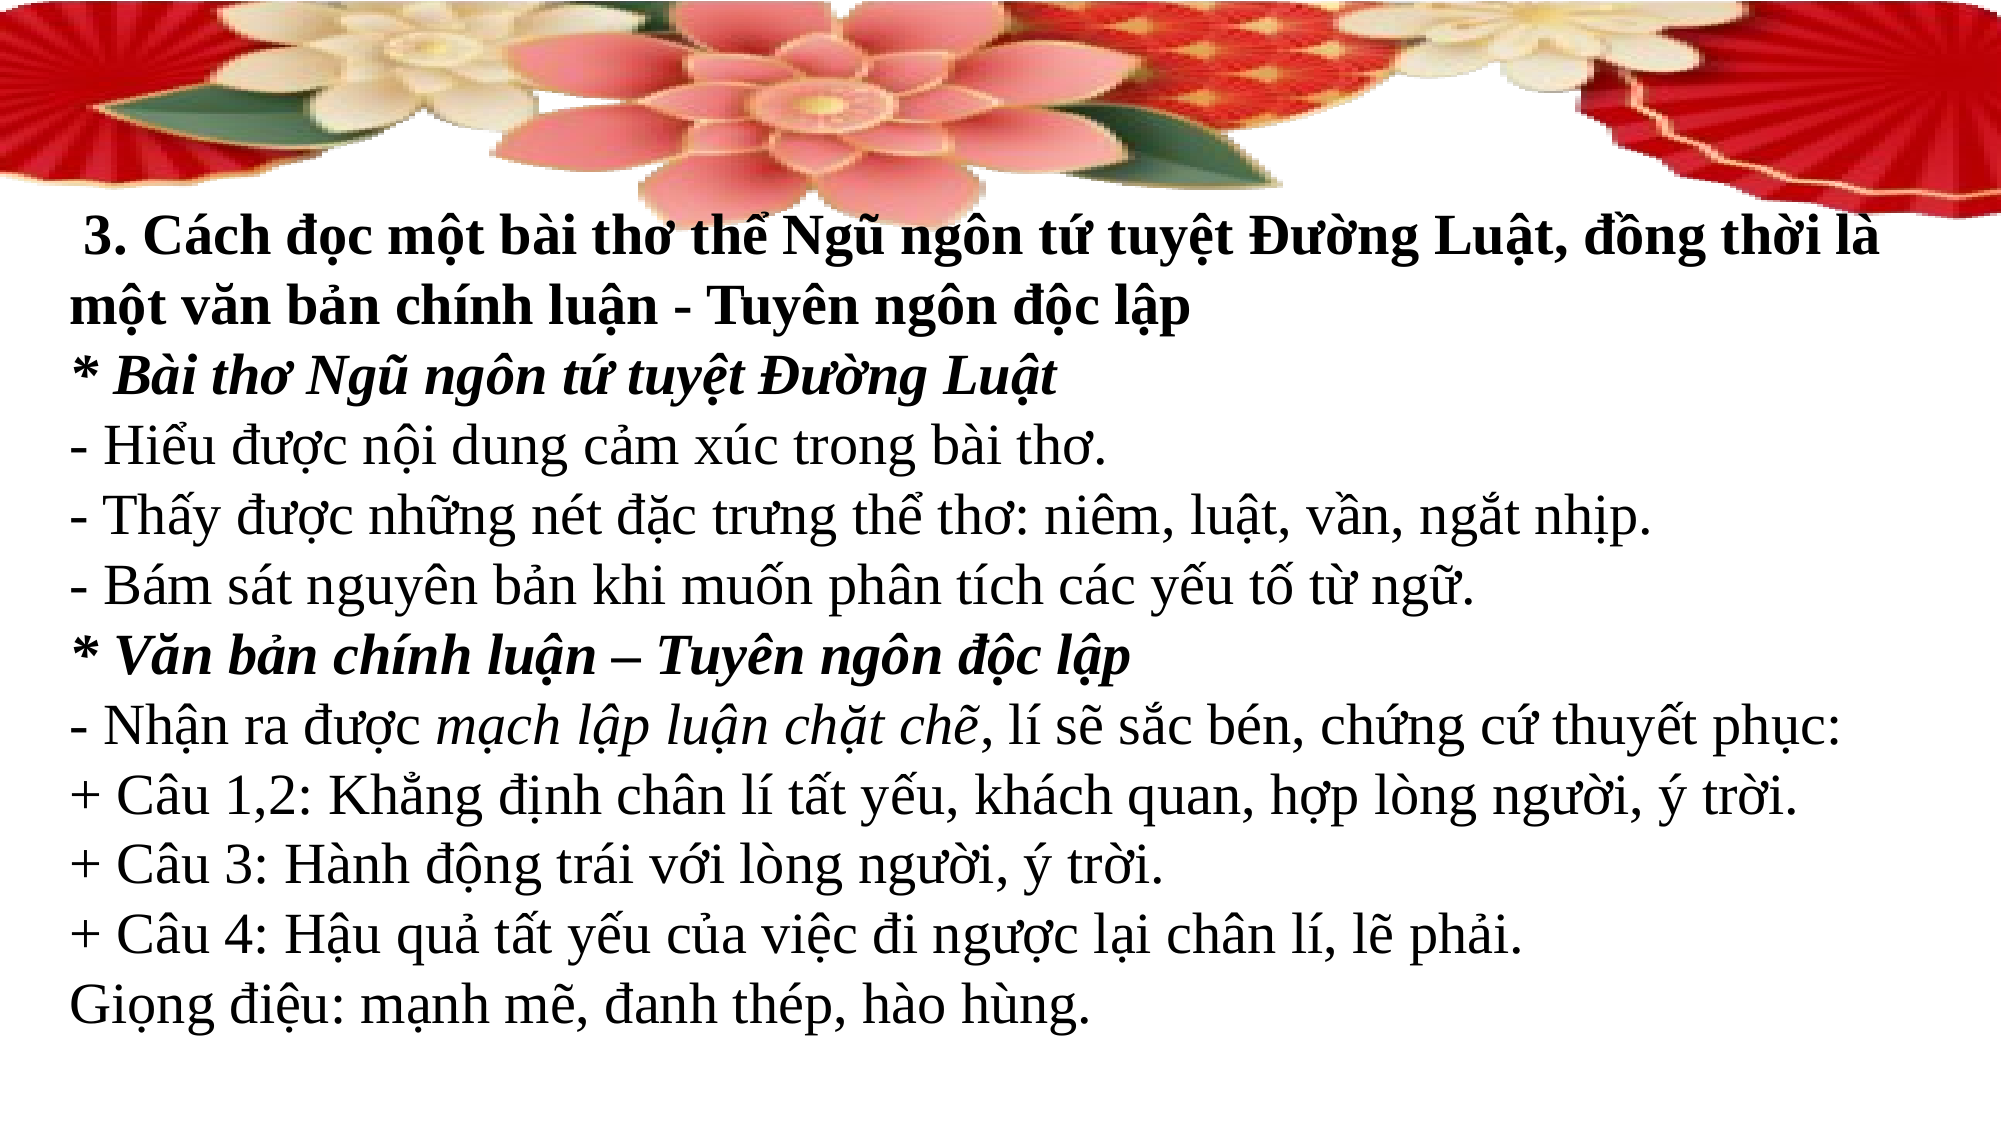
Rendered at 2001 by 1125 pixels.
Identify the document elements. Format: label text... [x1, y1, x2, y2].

text_box 3. Cách đọc một bài thơ thể Ngũ ngôn tứ tuyệt Đường Luật, đồng thời là một văn bản chính luận - Tuyên ngôn độc lập * Bài thơ Ngũ ngôn tứ tuyệt Đường Luật - Hiểu được nội dung cảm xúc trong bài thơ. - Thấy được những nét đặc trưng thể thơ: niêm, luật, vần, ngắt nhịp. - Bám sát nguyên bản khi muốn phân tích các yếu tố từ ngữ. * Văn bản chính luận – Tuyên ngôn độc lập - Nhận ra được mạch lập luận chặt chẽ, lí sẽ sắc bén, chứng cứ thuyết phục: + Câu 1,2: Khẳng định chân lí tất yếu, khách quan, hợp lòng người, ý trời. + Câu 3: Hành động trái với lòng người, ý trời. + Câu 4: Hậu quả tất yếu của việc đi ngược lại chân lí, lẽ phải. Giọng điệu: mạnh mẽ, đanh thép, hào hùng. [54, 665, 1950, 1043]
picture [0, 0, 2001, 665]
